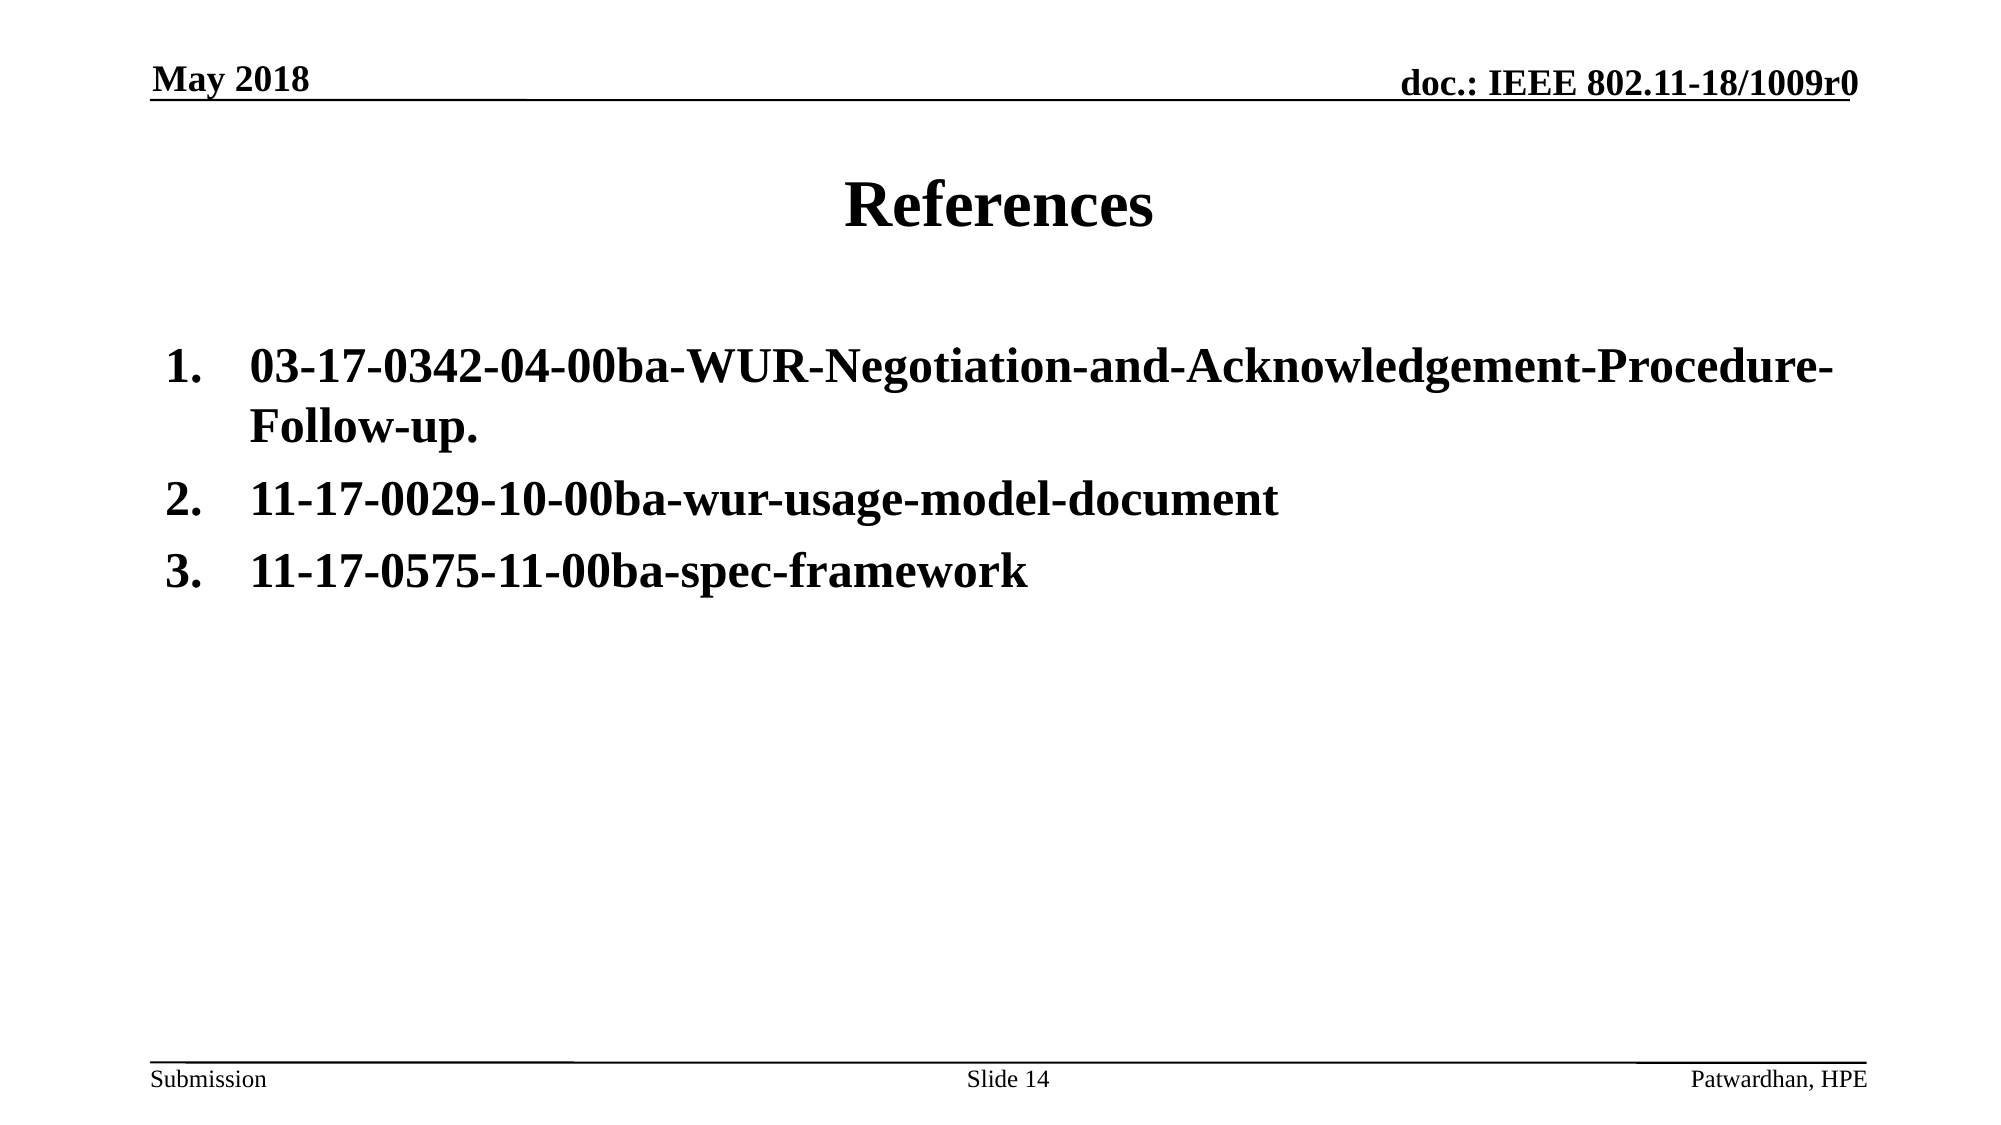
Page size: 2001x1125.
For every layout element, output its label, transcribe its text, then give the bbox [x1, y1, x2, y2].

title References [149, 112, 1850, 288]
list 03-17-0342-04-00ba-WUR-Negotiation-and-Acknowledgement-Procedure-Follow-up. 11-17-0029-10-00ba-wur-usage-model-document 11-17-0575-11-00ba-spec-framework [149, 324, 1850, 1000]
slide_number Slide 14 [950, 1061, 1067, 1123]
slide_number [152, 54, 563, 100]
footer Patwardhan, HPE [1171, 1061, 1869, 1093]
